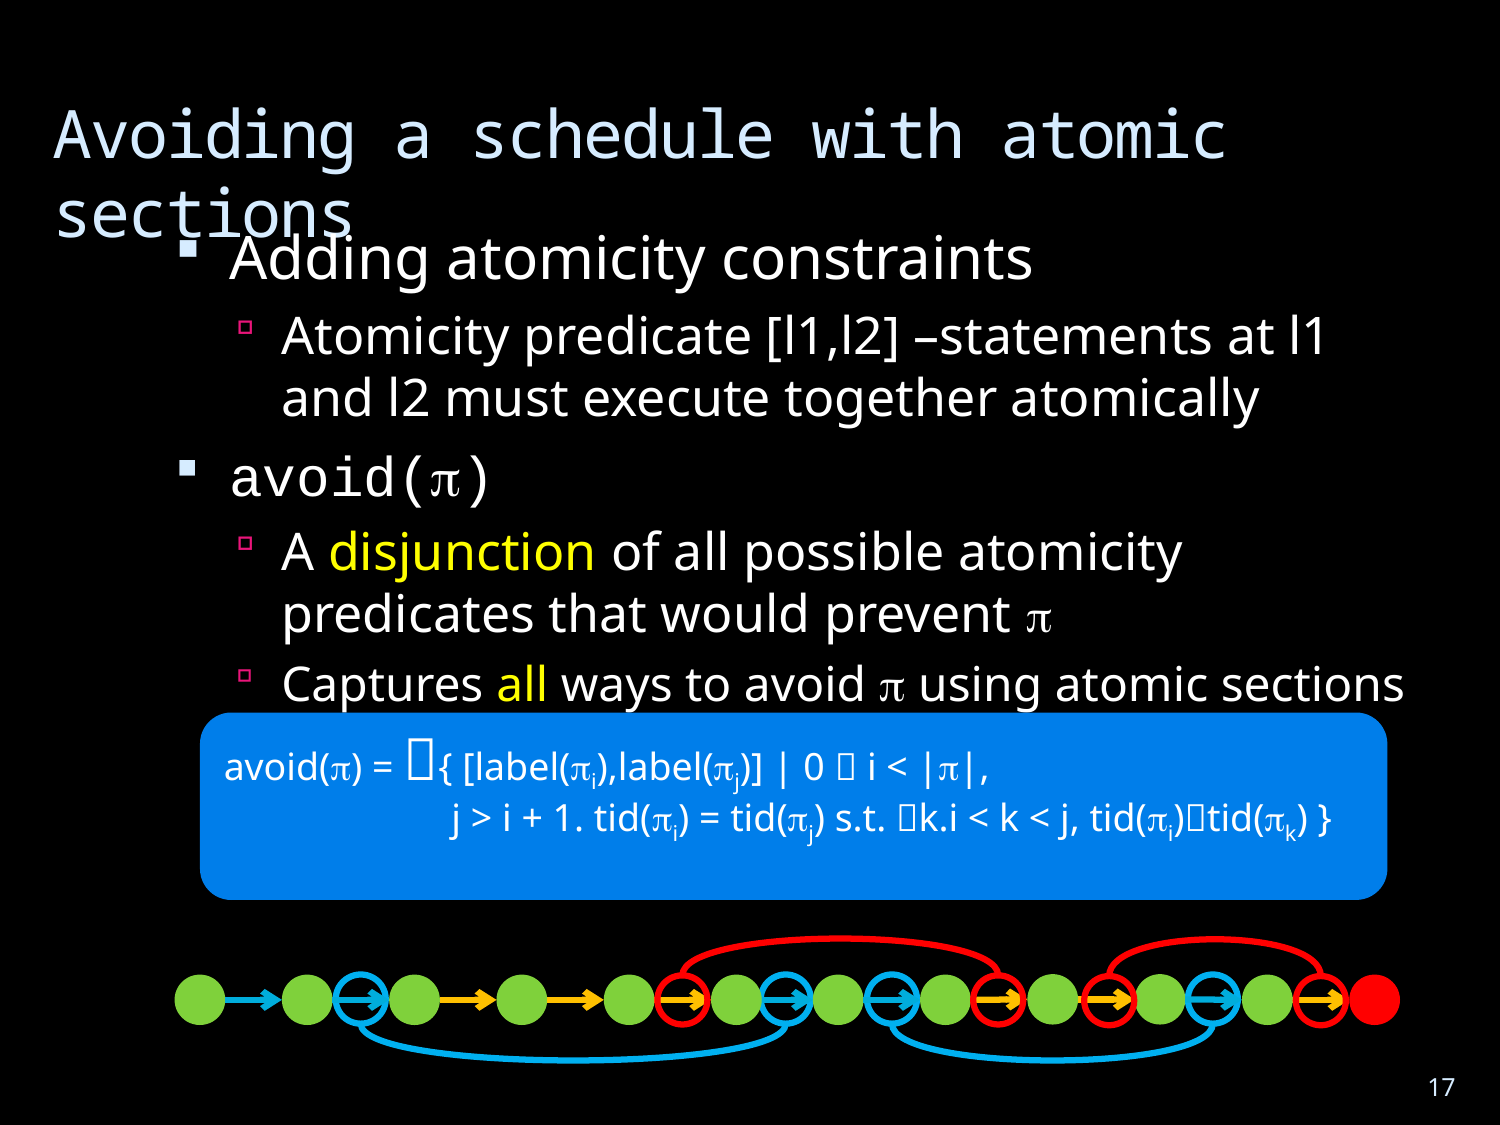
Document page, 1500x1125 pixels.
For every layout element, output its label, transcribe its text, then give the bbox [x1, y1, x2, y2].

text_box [652, 974, 1032, 1026]
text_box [543, 996, 608, 1004]
text_box [1355, 973, 1402, 1027]
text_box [1033, 974, 1075, 1026]
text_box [436, 996, 500, 1004]
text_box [335, 996, 393, 1004]
text_box [173, 973, 226, 1027]
list Adding atomicity constraints Atomicity predicate [l1,l2] –statements at l1 and l2 must execute together atomically avoid() A disjunction of all possible atomicity predicates that would prevent  Captures all ways to avoid  using atomic sections [150, 212, 1425, 725]
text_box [1083, 974, 1347, 1026]
text_box [281, 973, 328, 1027]
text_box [1074, 974, 1083, 1026]
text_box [335, 974, 649, 1026]
title Avoiding a schedule with atomic sections [37, 83, 1463, 234]
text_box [656, 973, 1024, 1025]
slide_number 17 [1412, 1052, 1488, 1113]
text_box avoid() = { [label(i),label(j)] | 0  i < ||, j > i + 1. tid(i) = tid(j) s.t. k.i < k < j, tid(i)tid(k) } [198, 710, 1390, 902]
